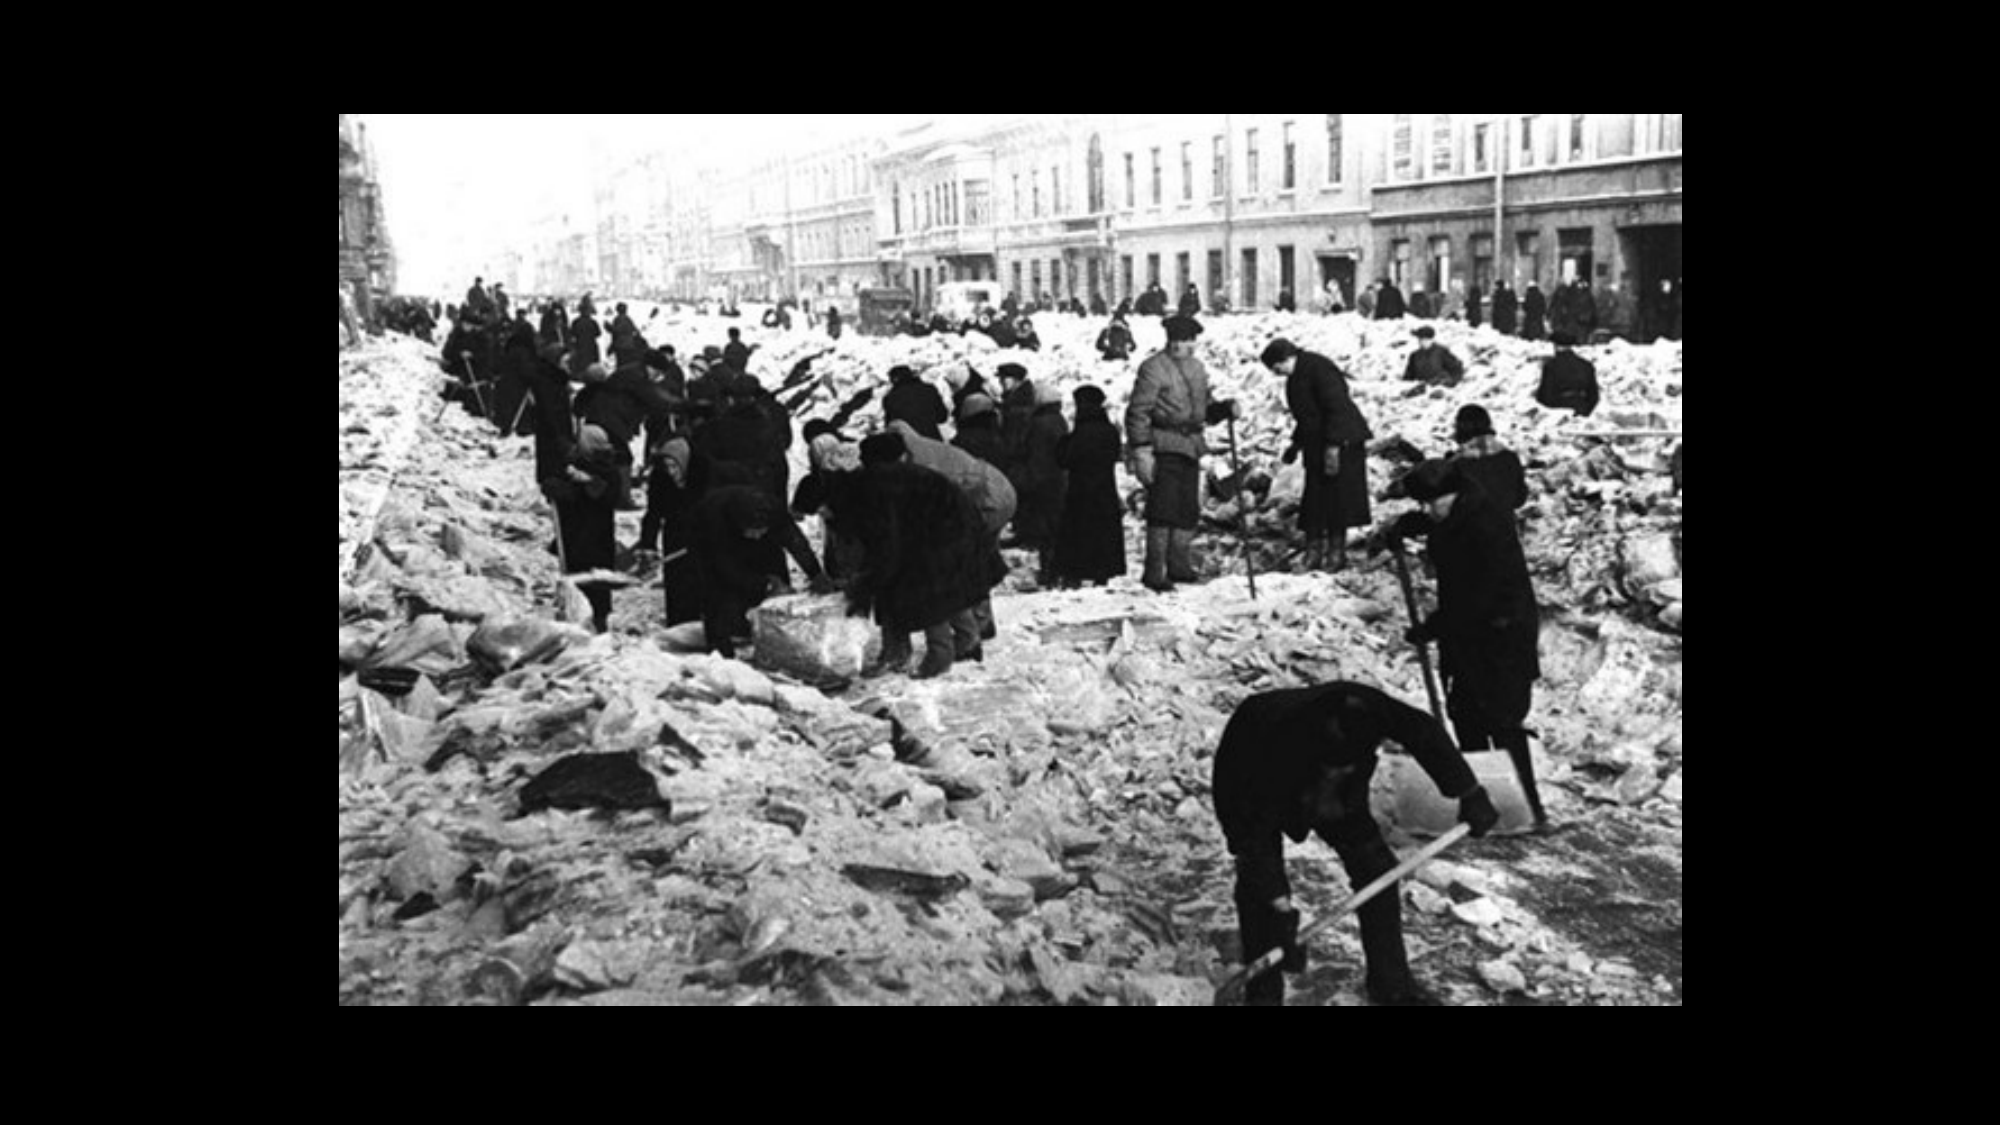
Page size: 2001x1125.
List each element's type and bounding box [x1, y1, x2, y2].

picture [339, 114, 1682, 1006]
